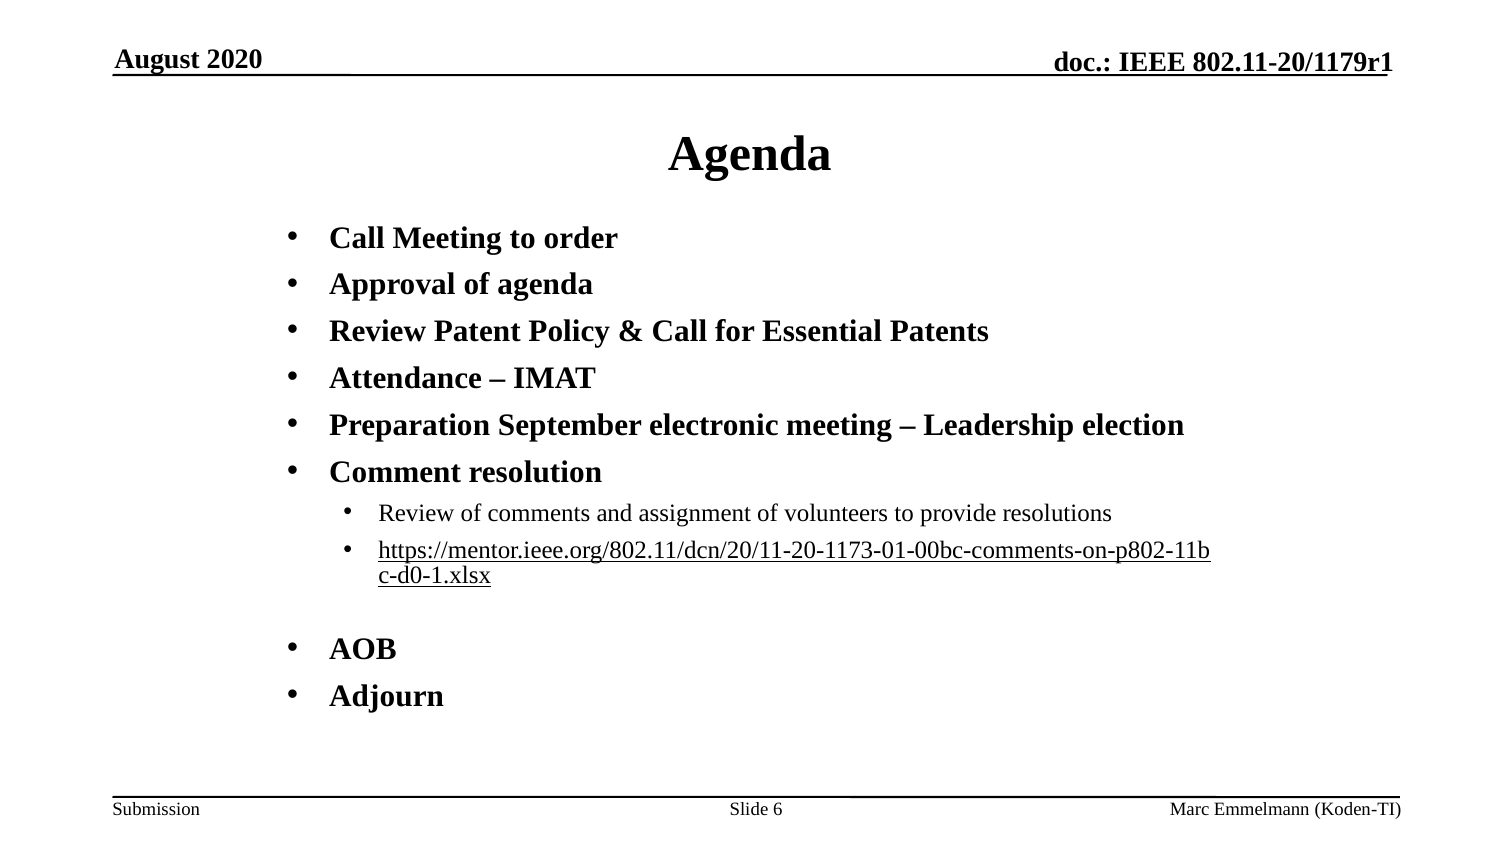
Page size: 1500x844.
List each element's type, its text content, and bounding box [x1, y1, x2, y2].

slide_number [114, 40, 423, 75]
title Agenda [112, 84, 1388, 216]
slide_number Slide 6 [712, 796, 800, 842]
footer Marc Emmelmann (Koden-TI) [878, 796, 1402, 820]
list Call Meeting to order Approval of agenda Review Patent Policy & Call for Essential Patents Attendance – IMAT Preparation September electronic meeting – Leadership election Comment resolution Review of comments and assignment of volunteers to provide resolutions https://mentor.ieee.org/802.11/dcn/20/11-20-1173-01-00bc-comments-on-p802-11bc-d0-1.xlsx AOB Adjourn [271, 208, 1229, 716]
